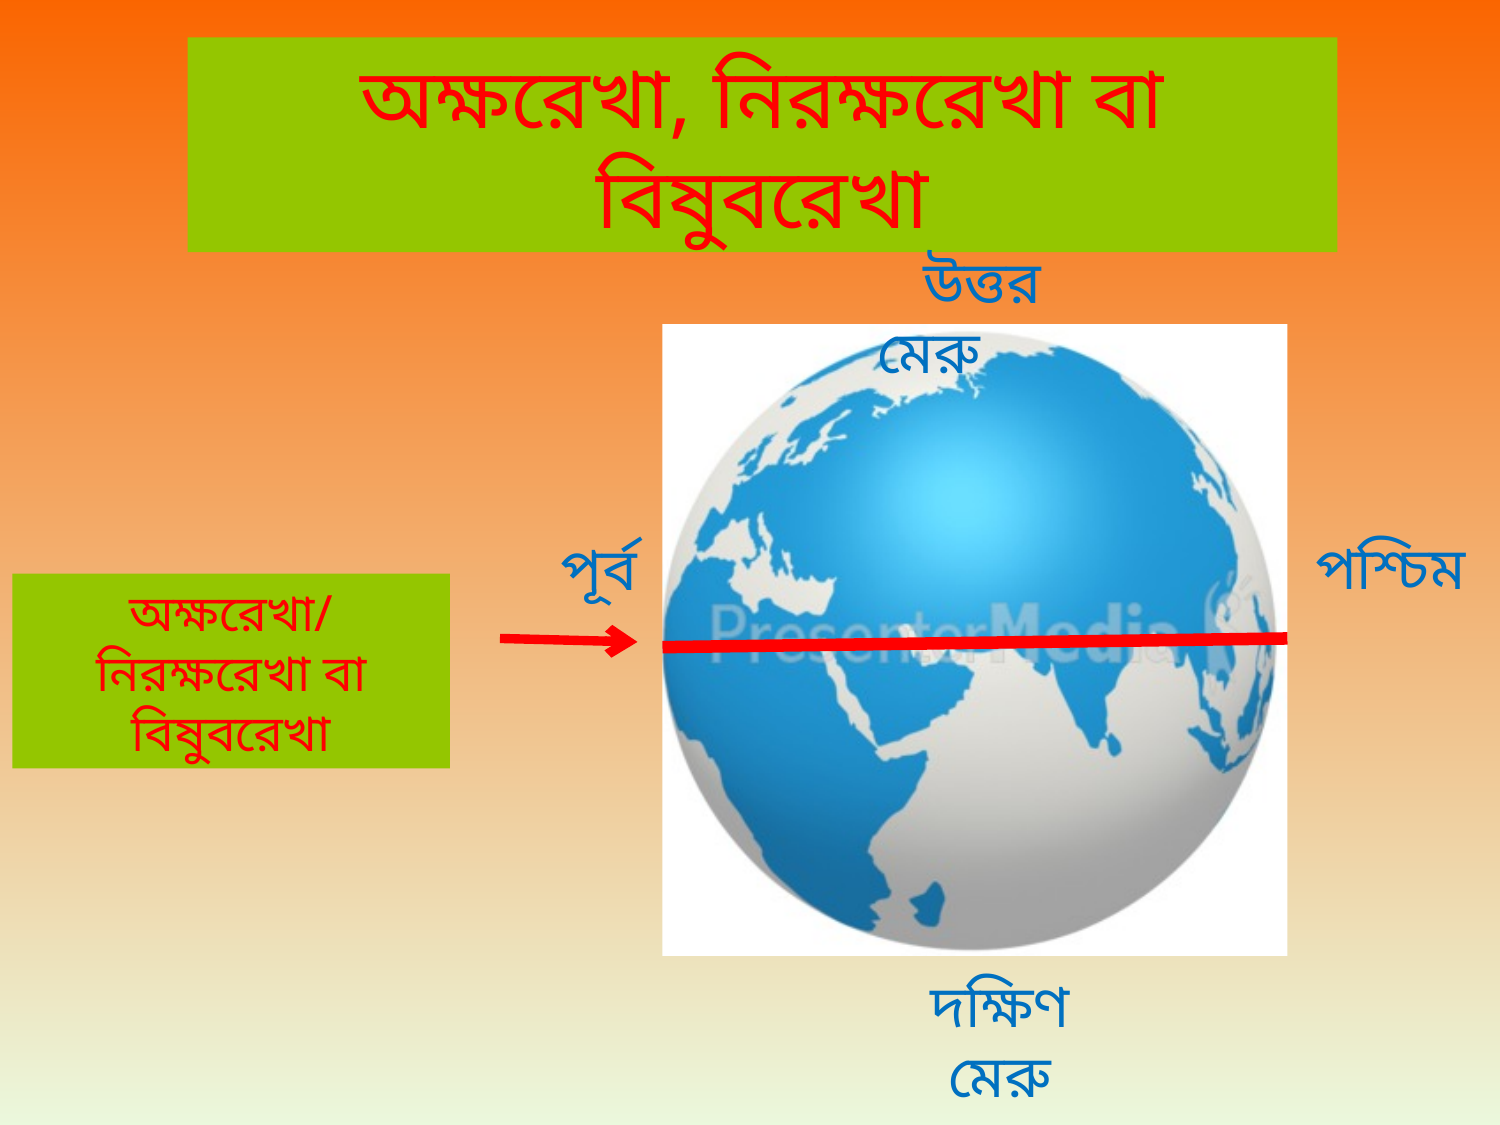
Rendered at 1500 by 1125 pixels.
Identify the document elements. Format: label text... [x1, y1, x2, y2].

text_box অক্ষরেখা/ নিরক্ষরেখা বা বিষুবরেখা [12, 573, 450, 769]
picture [661, 324, 1288, 637]
text_box পূর্ব [499, 525, 659, 610]
text_box উত্তর মেরু [862, 237, 1138, 317]
text_box পশ্চিম [1299, 524, 1500, 609]
text_box অক্ষরেখা, নিরক্ষরেখা বা বিষুবরেখা [187, 37, 1338, 253]
picture [661, 648, 1288, 956]
text_box দক্ষিণ মেরু [862, 963, 1138, 1117]
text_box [661, 637, 1288, 648]
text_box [499, 637, 638, 643]
